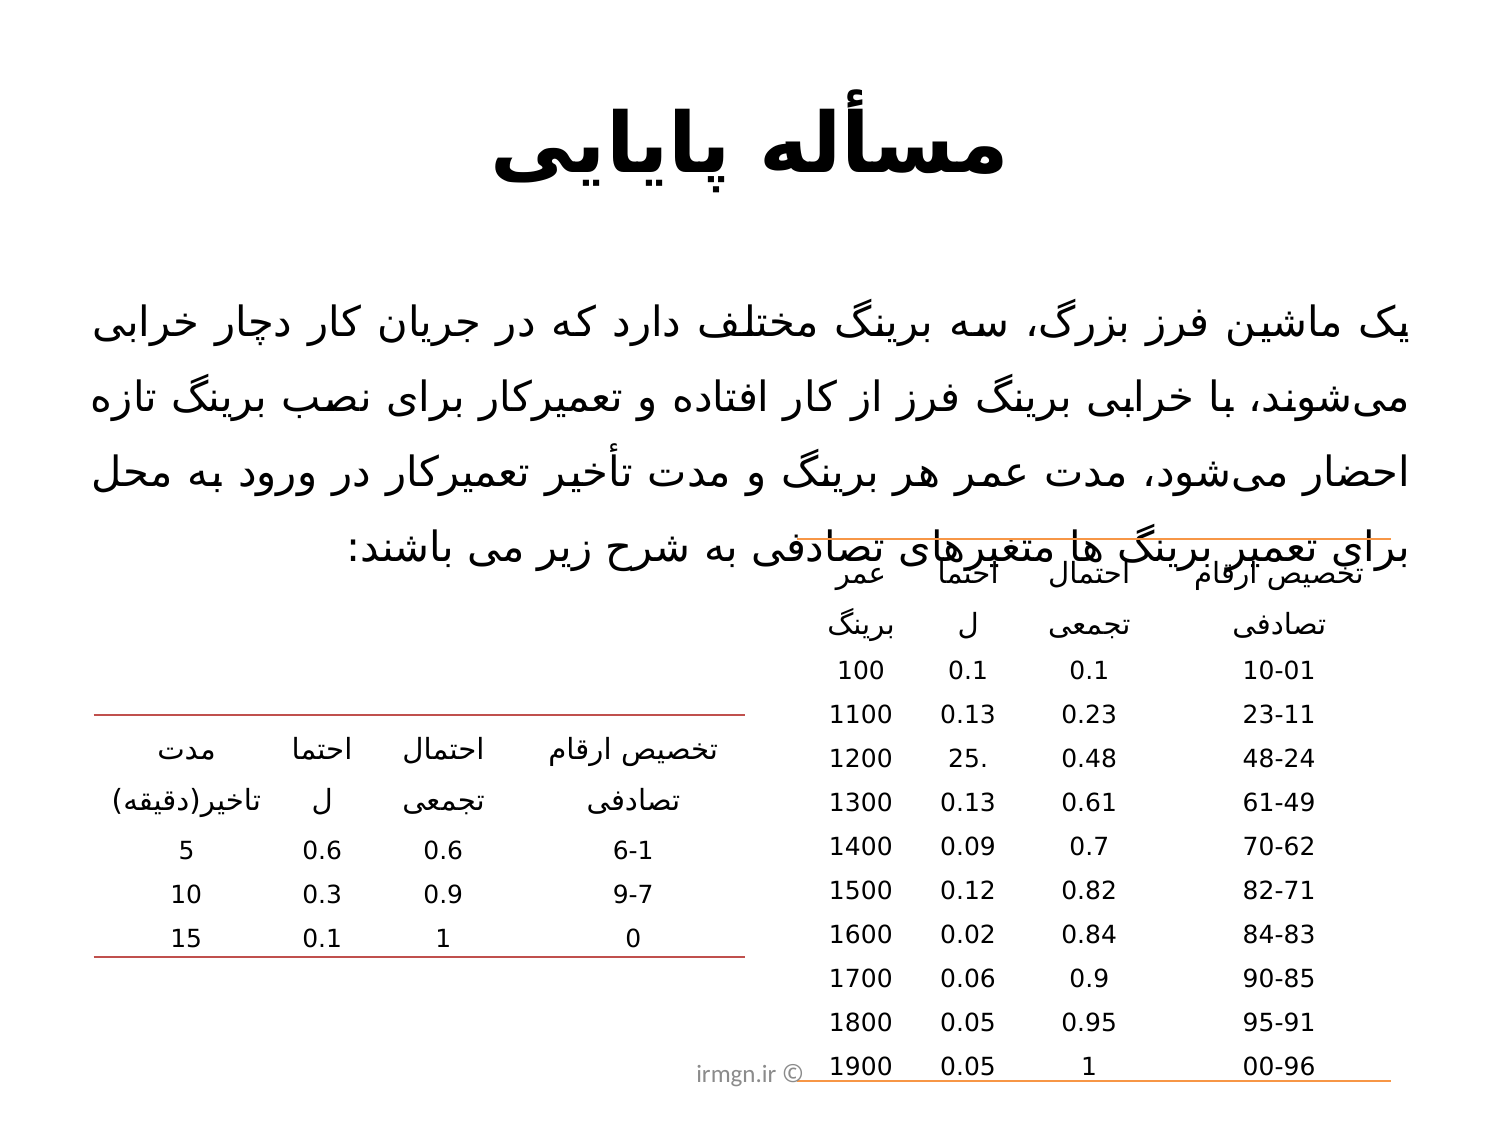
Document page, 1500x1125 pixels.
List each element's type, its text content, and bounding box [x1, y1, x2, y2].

table_cell 6-1 9-7 0 [522, 818, 745, 956]
table_header احتمال [925, 540, 1011, 642]
table_header احتمال تجمعی [365, 716, 522, 818]
table_cell 0.1 0.13 .25 0.13 0.09 0.12 0.02 0.06 0.05 0.05 [925, 642, 1011, 1080]
table_cell 5 10 15 [94, 818, 279, 956]
footer © irmgn.ir [512, 1042, 988, 1103]
table_cell 0.6 0.9 1 [365, 818, 522, 956]
table_header احتمال [279, 716, 365, 818]
title مسأله پایایی [74, 44, 1426, 233]
table_cell 0.1 0.23 0.48 0.61 0.7 0.82 0.84 0.9 0.95 1 [1011, 642, 1167, 1080]
table_cell 10-01 23-11 48-24 61-49 70-62 82-71 84-83 90-85 95-91 00-96 [1167, 642, 1391, 1080]
table_cell 0.6 0.3 0.1 [279, 818, 365, 956]
table_cell 100 1100 1200 1300 1400 1500 1600 1700 1800 1900 [797, 642, 925, 1042]
table_header تخصیص ارقام تصادفی [522, 716, 745, 818]
table_header احتمال تجمعی [1011, 540, 1167, 642]
table_header تخصیص ارقام تصادفی [1167, 540, 1391, 642]
table_header مدت تاخیر(دقیقه) [94, 716, 279, 818]
list یک ماشین فرز بزرگ، سه برینگ مختلف دارد که در جریان کار دچار خرابی می‌شوند، با خرابی برینگ فرز از کار افتاده و تعمیرکار برای نصب برینگ تازه احضار می‌شود، مدت عمر هر برینگ و مدت تأخیر تعمیرکار در ورود به محل برای تعمیر برینگ ها متغیرهای تصادفی به شرح زیر می باشند: [74, 262, 1426, 516]
table_header عمر برینگ [797, 540, 925, 642]
